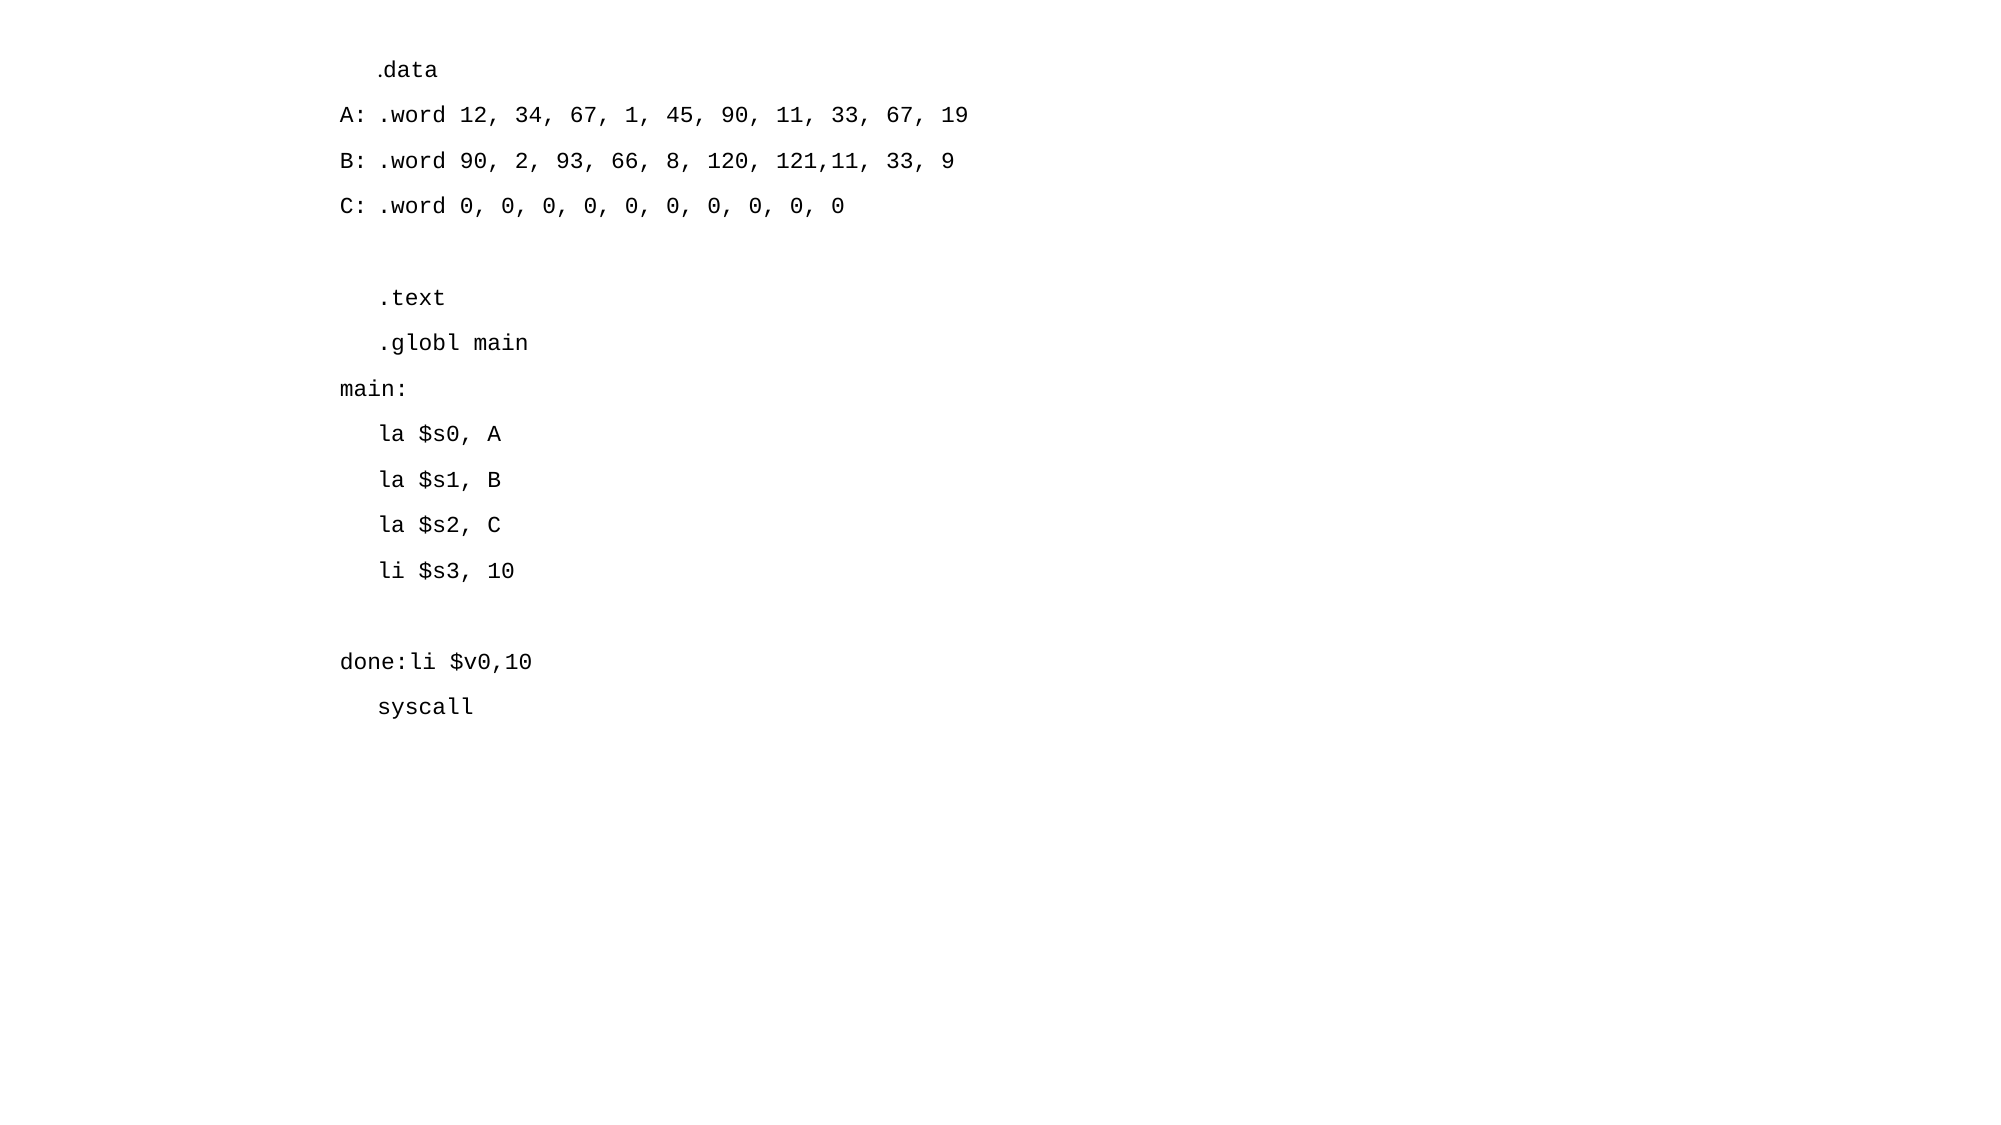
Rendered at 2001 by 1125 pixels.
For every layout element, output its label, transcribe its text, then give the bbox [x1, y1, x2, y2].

list .data A: .word 12, 34, 67, 1, 45, 90, 11, 33, 67, 19 B: .word 90, 2, 93, 66, 8, 120, 121,11, 33, 9 C: .word 0, 0, 0, 0, 0, 0, 0, 0, 0, 0 .text .globl main main: la $s0, A la $s1, B la $s2, C li $s3, 10 done:li $v0,10 syscall [324, 50, 1675, 1075]
